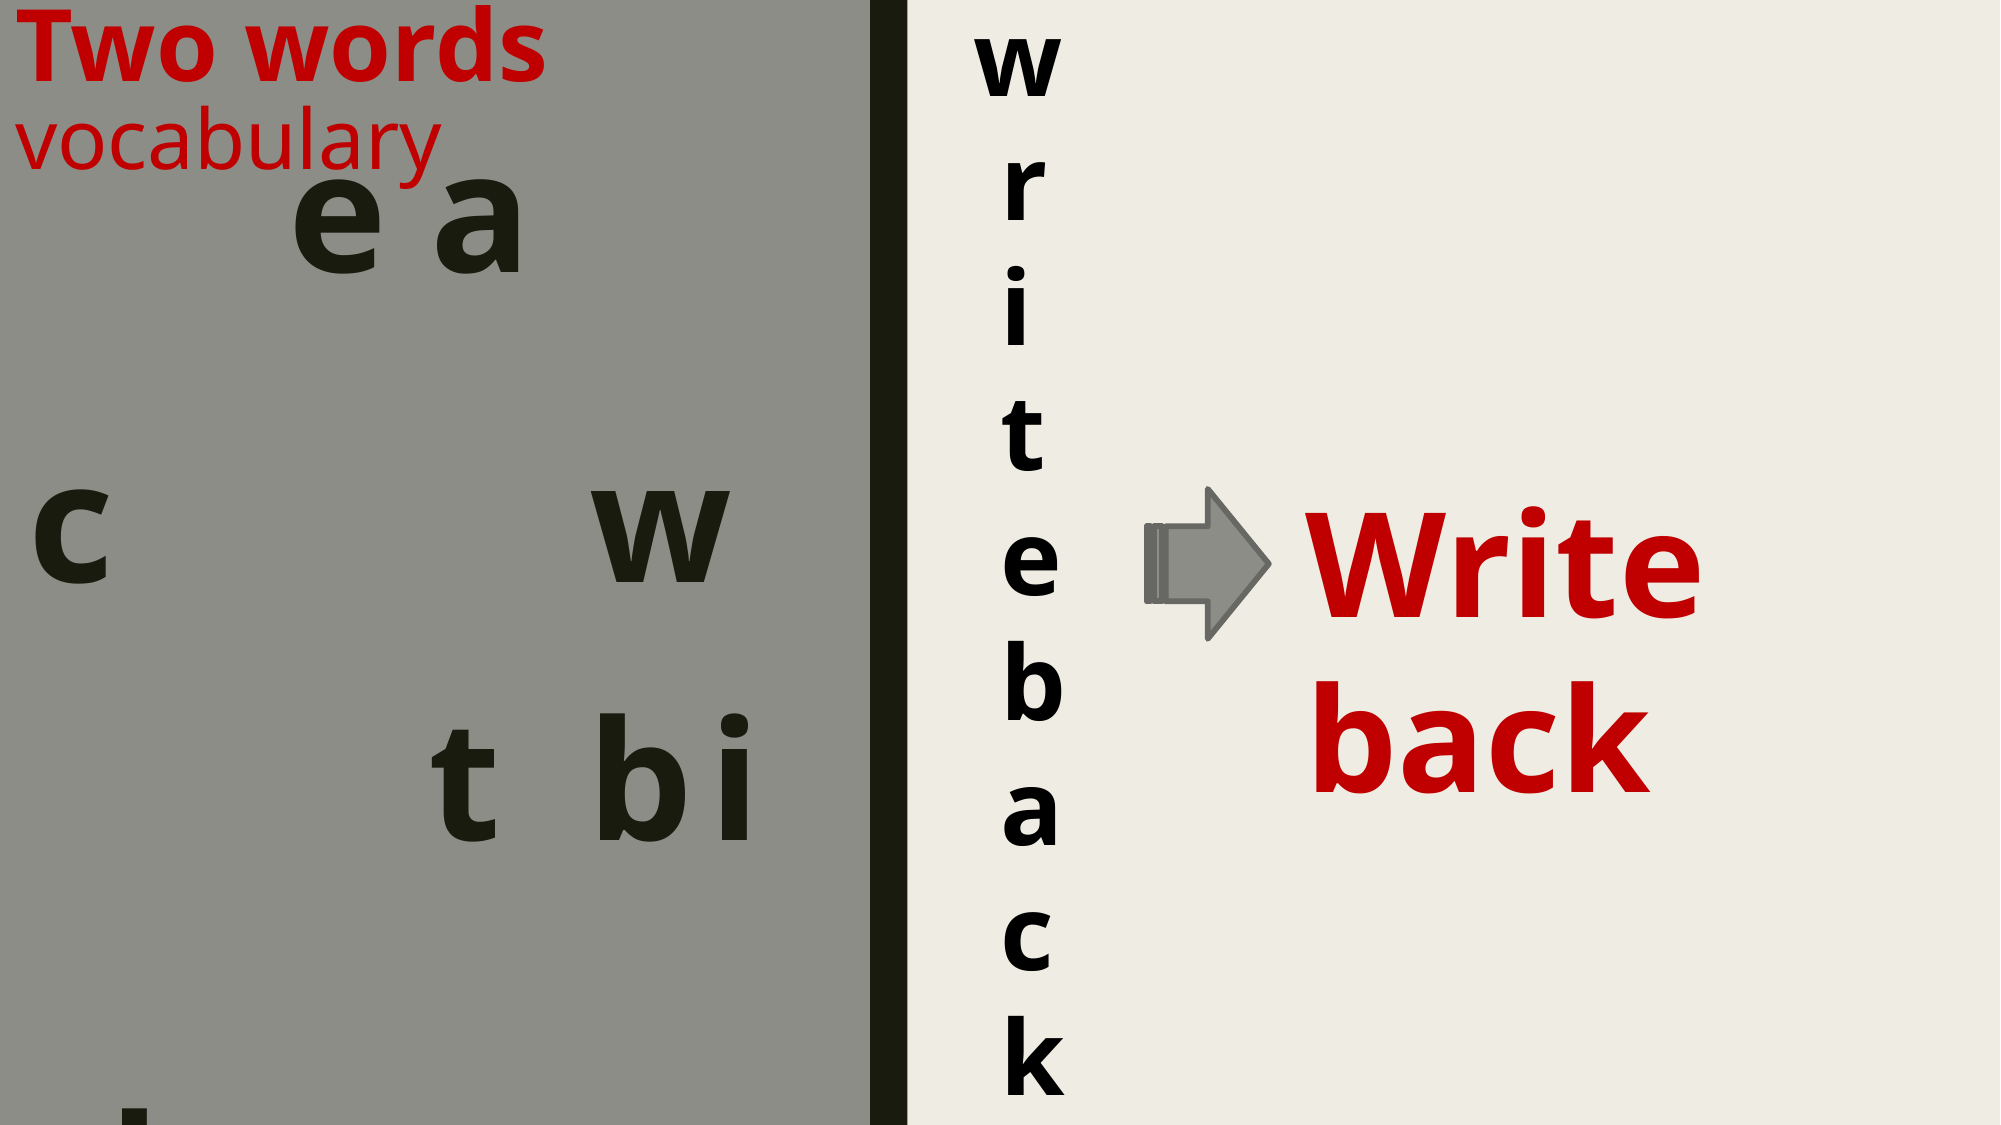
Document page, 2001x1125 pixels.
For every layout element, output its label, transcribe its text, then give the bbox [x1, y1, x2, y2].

text_box w r i t e b a c k [958, 0, 1112, 1125]
list e a c w t b i k r [13, 72, 849, 1125]
text_box [1144, 486, 1272, 642]
title Two words vocabulary [0, 0, 936, 113]
text_box Write back [1291, 464, 1987, 830]
